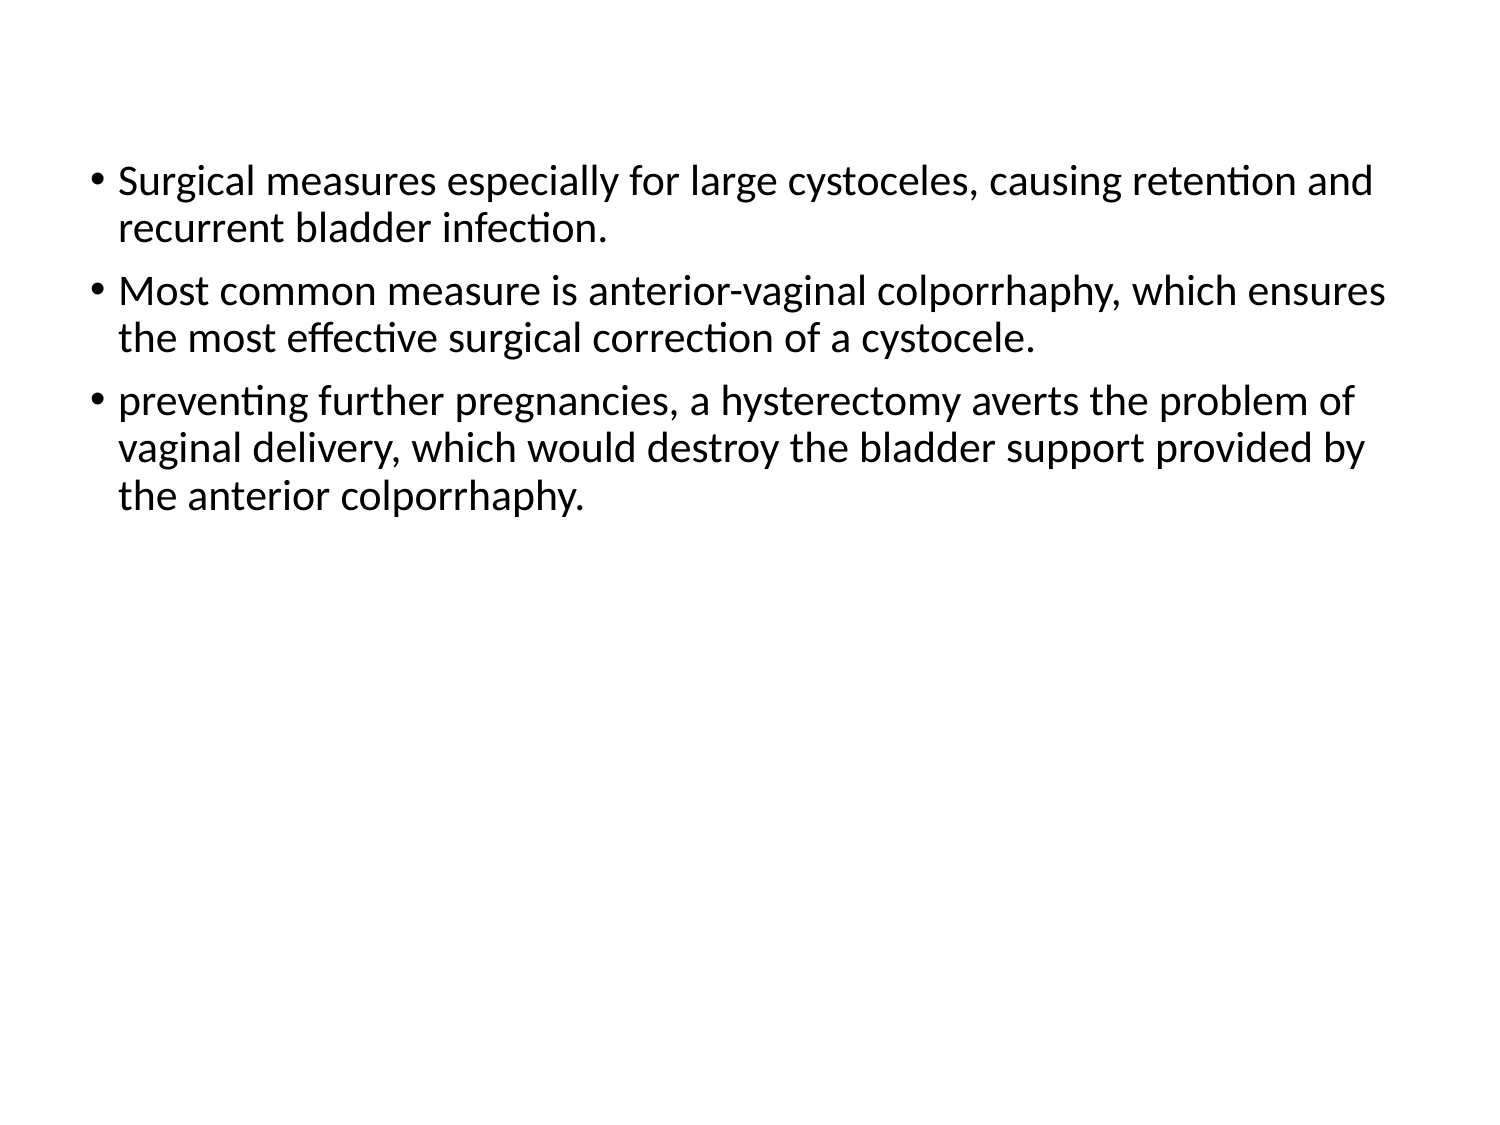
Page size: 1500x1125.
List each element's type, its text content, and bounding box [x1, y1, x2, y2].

list Surgical measures especially for large cystoceles, causing retention and recurrent bladder infection. Most common measure is anterior-vaginal colporrhaphy, which ensures the most effective surgical correction of a cystocele. preventing further pregnancies, a hysterectomy averts the problem of vaginal delivery, which would destroy the bladder support provided by the anterior colporrhaphy. [75, 149, 1425, 1080]
